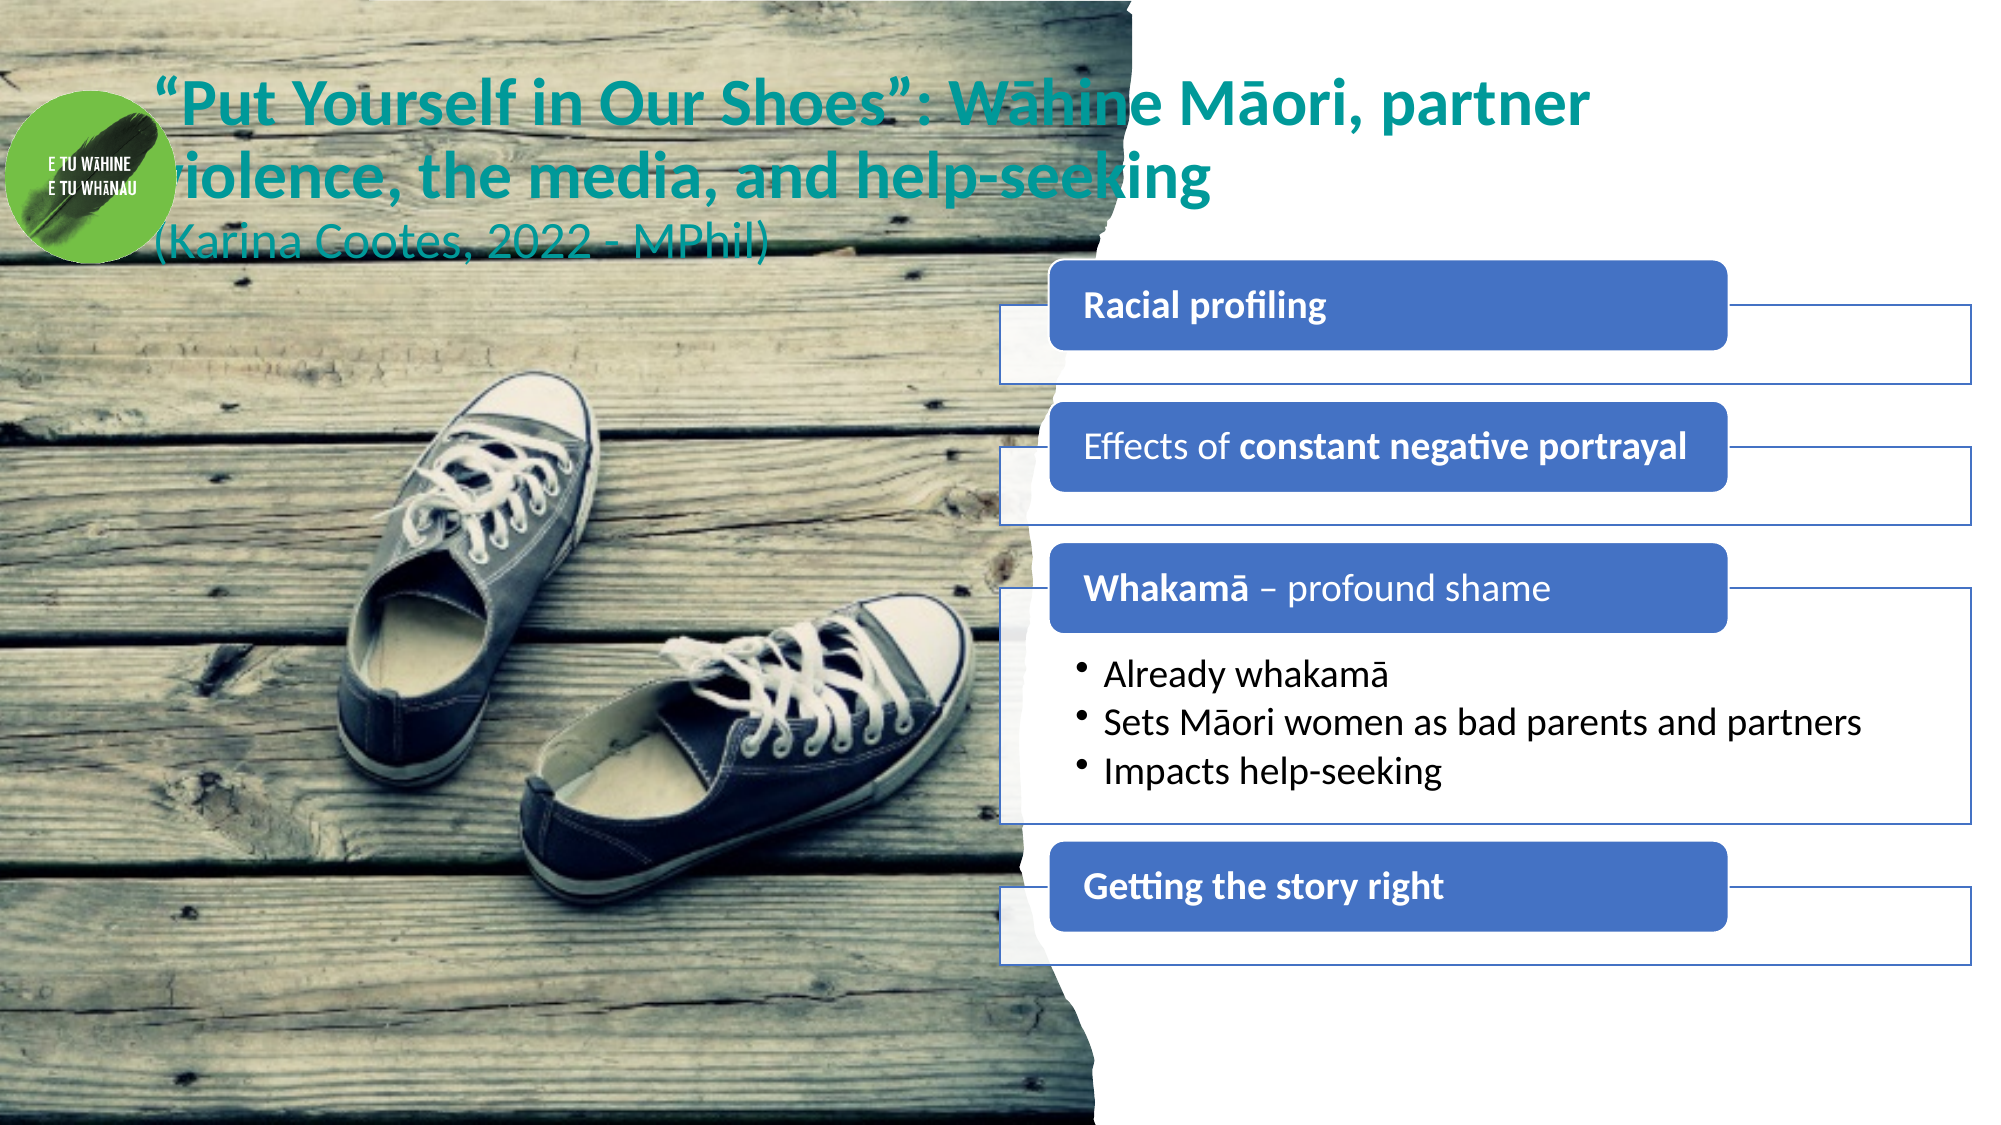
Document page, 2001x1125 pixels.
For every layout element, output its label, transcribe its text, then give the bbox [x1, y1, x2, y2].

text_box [999, 215, 1972, 1009]
picture [0, 0, 1133, 1125]
title “Put Yourself in Our Shoes”: Wāhine Māori, partner violence, the media, and help-seeking (Karina Cootes, 2022 - MPhil) [1133, 59, 1863, 215]
